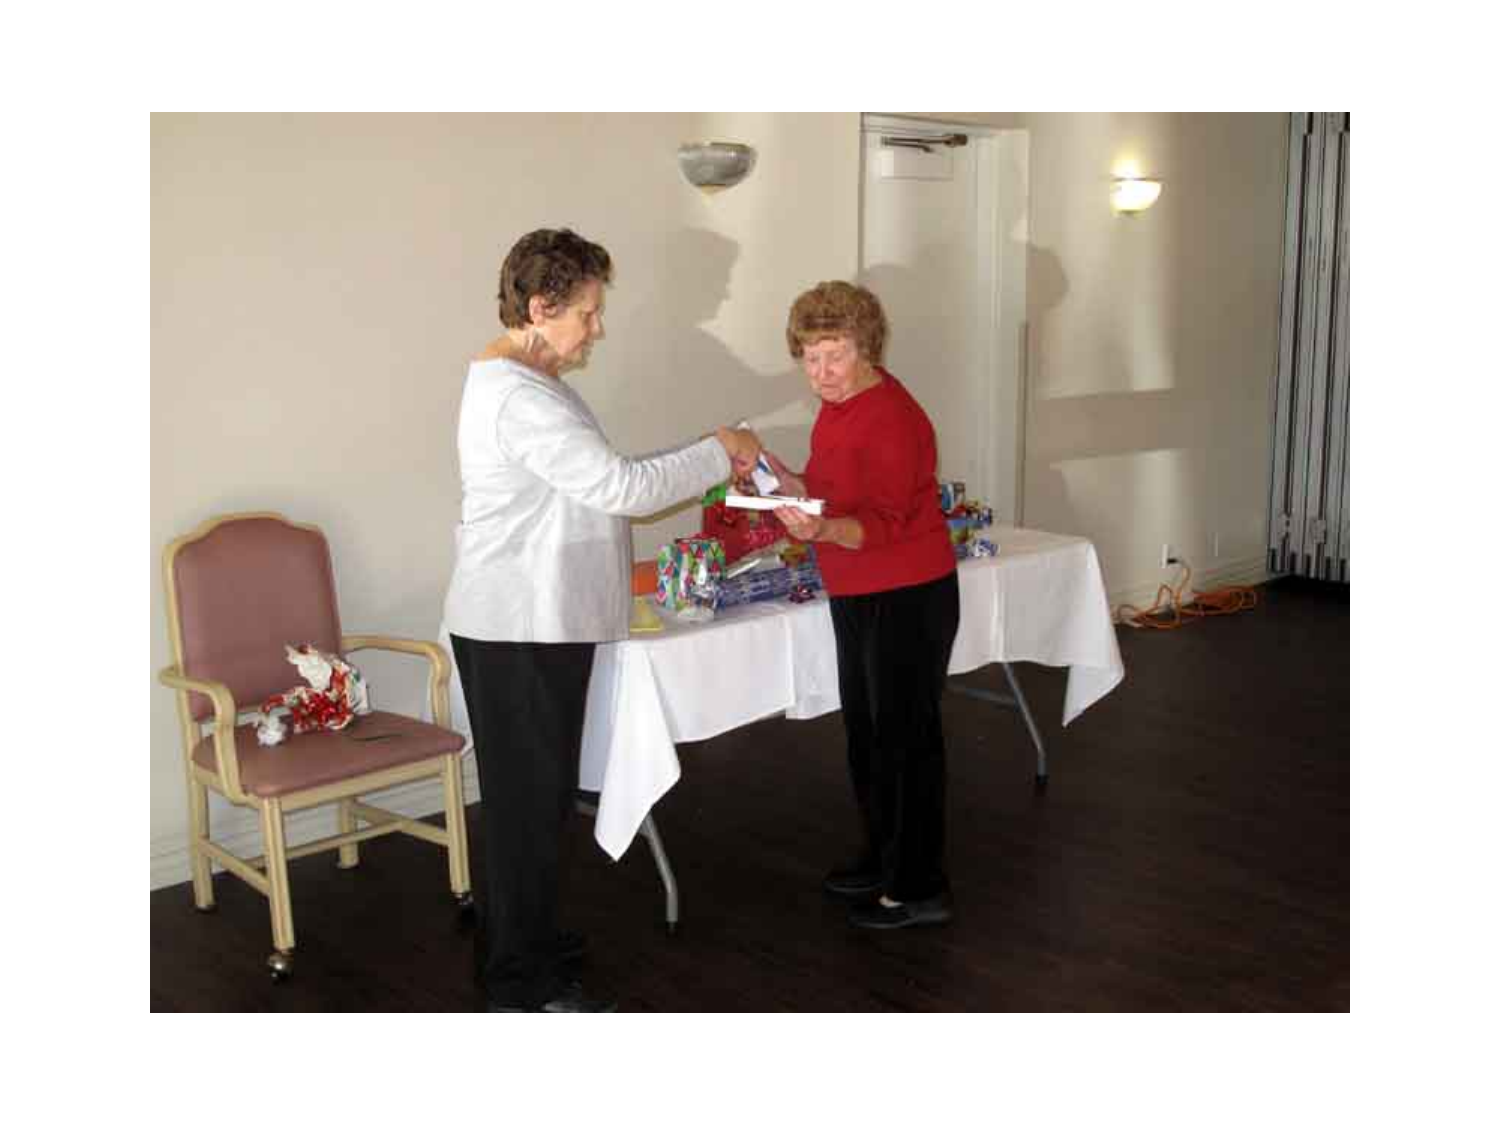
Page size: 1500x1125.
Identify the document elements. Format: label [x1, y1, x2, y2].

picture [149, 112, 1351, 1013]
